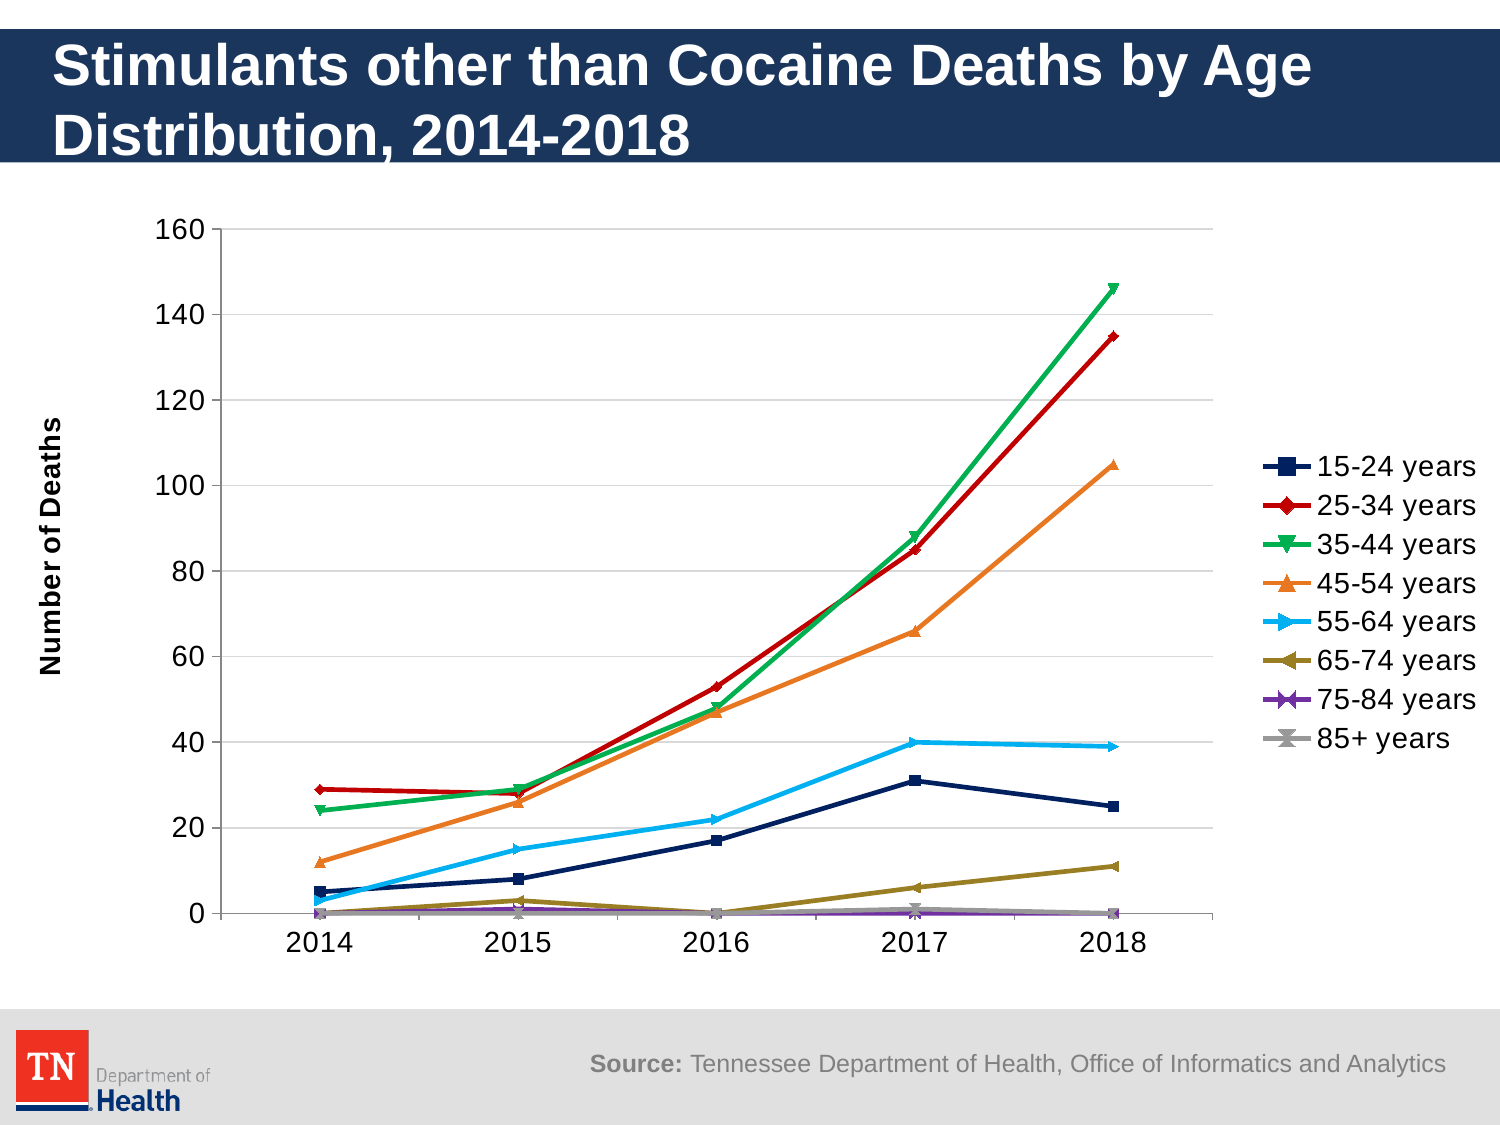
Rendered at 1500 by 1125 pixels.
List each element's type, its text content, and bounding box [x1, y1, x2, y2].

text_box Source: Tennessee Department of Health, Office of Informatics and Analytics [574, 1040, 1475, 1086]
title Stimulants other than Cocaine Deaths by Age Distribution, 2014-2018 [37, 29, 1500, 165]
chart [0, 195, 1500, 1010]
